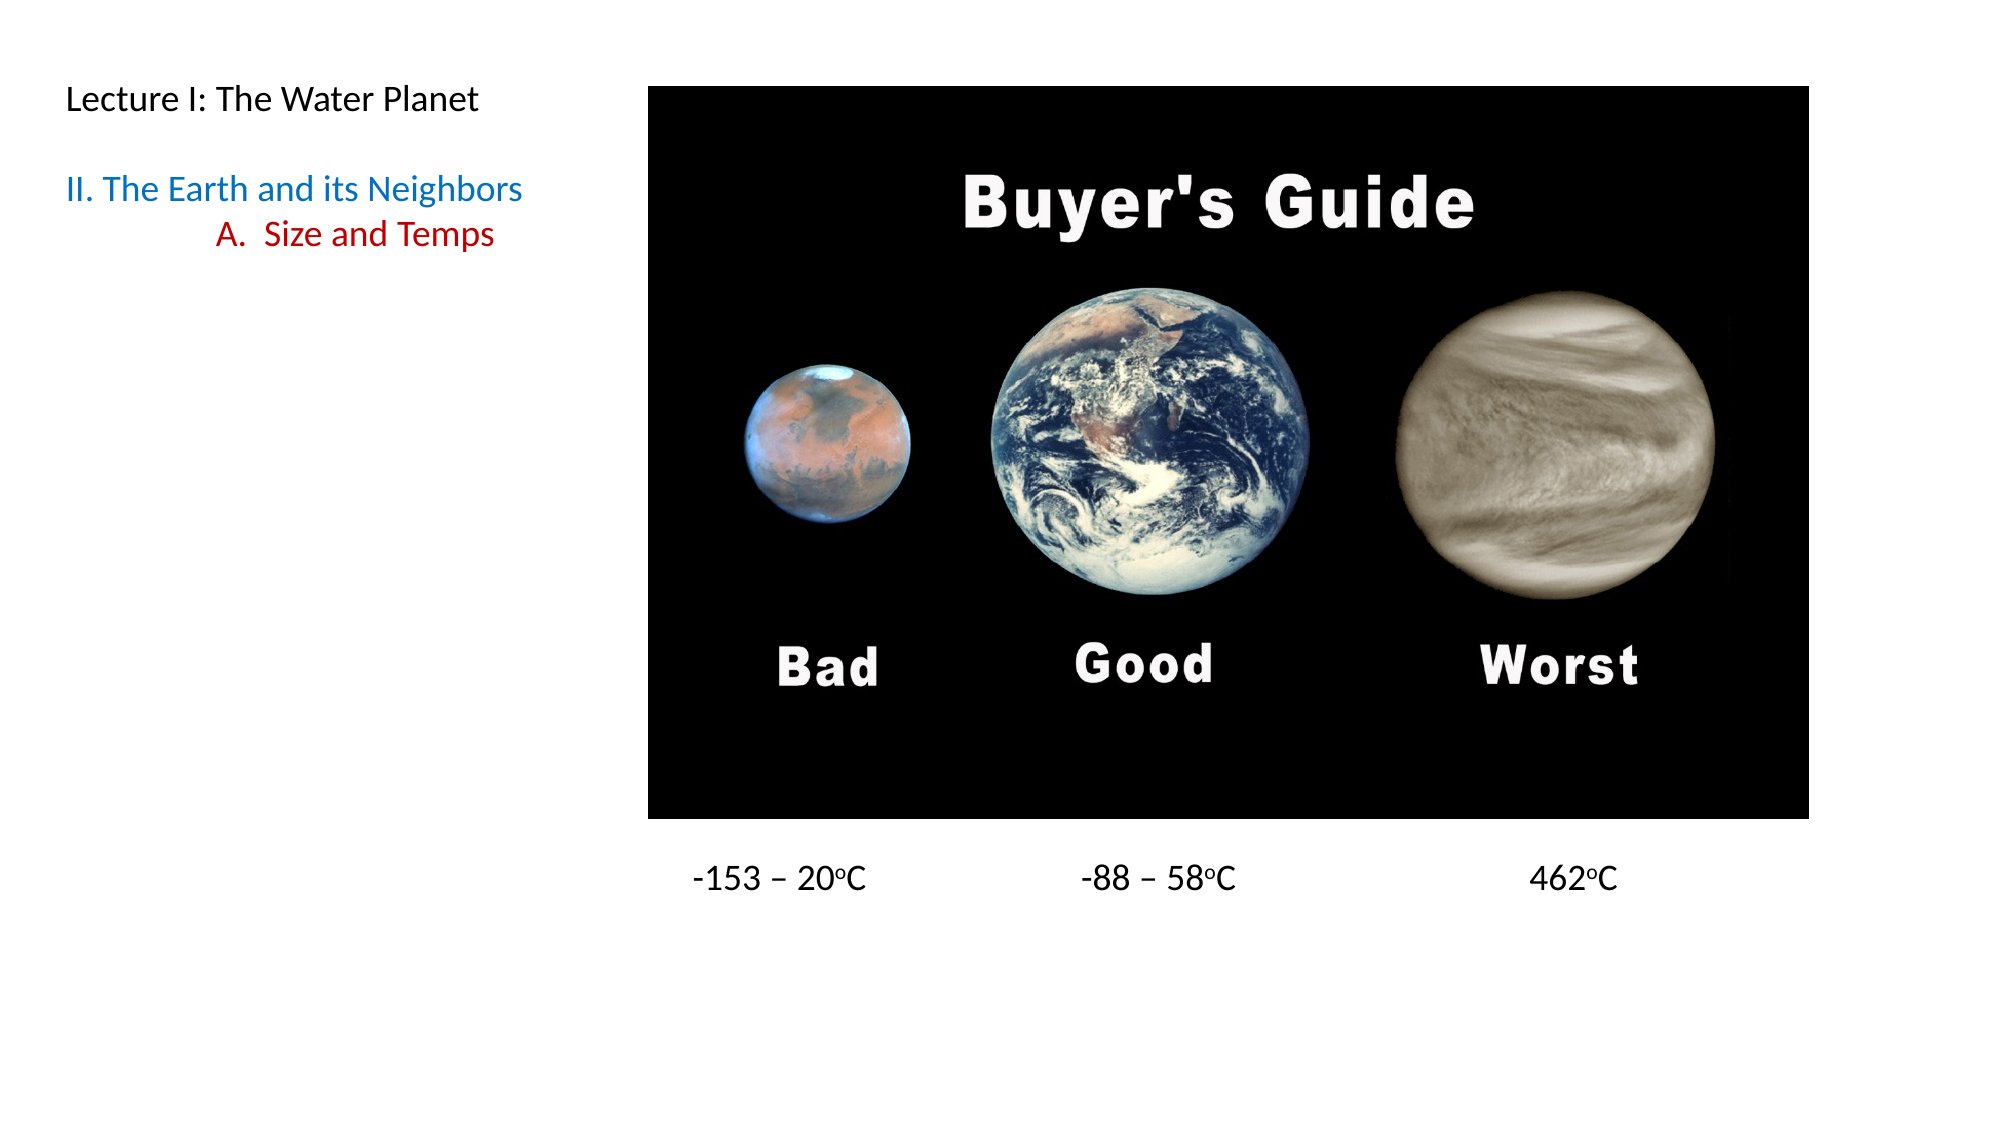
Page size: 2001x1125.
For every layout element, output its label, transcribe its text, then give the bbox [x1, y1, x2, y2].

picture [647, 86, 1809, 819]
text_box Lecture I: The Water Planet II. The Earth and its Neighbors A. Size and Temps [51, 66, 1043, 261]
text_box -88 – 58oC [1066, 845, 1361, 906]
text_box 462oC [1514, 845, 1809, 906]
text_box -153 – 20oC [677, 845, 972, 906]
